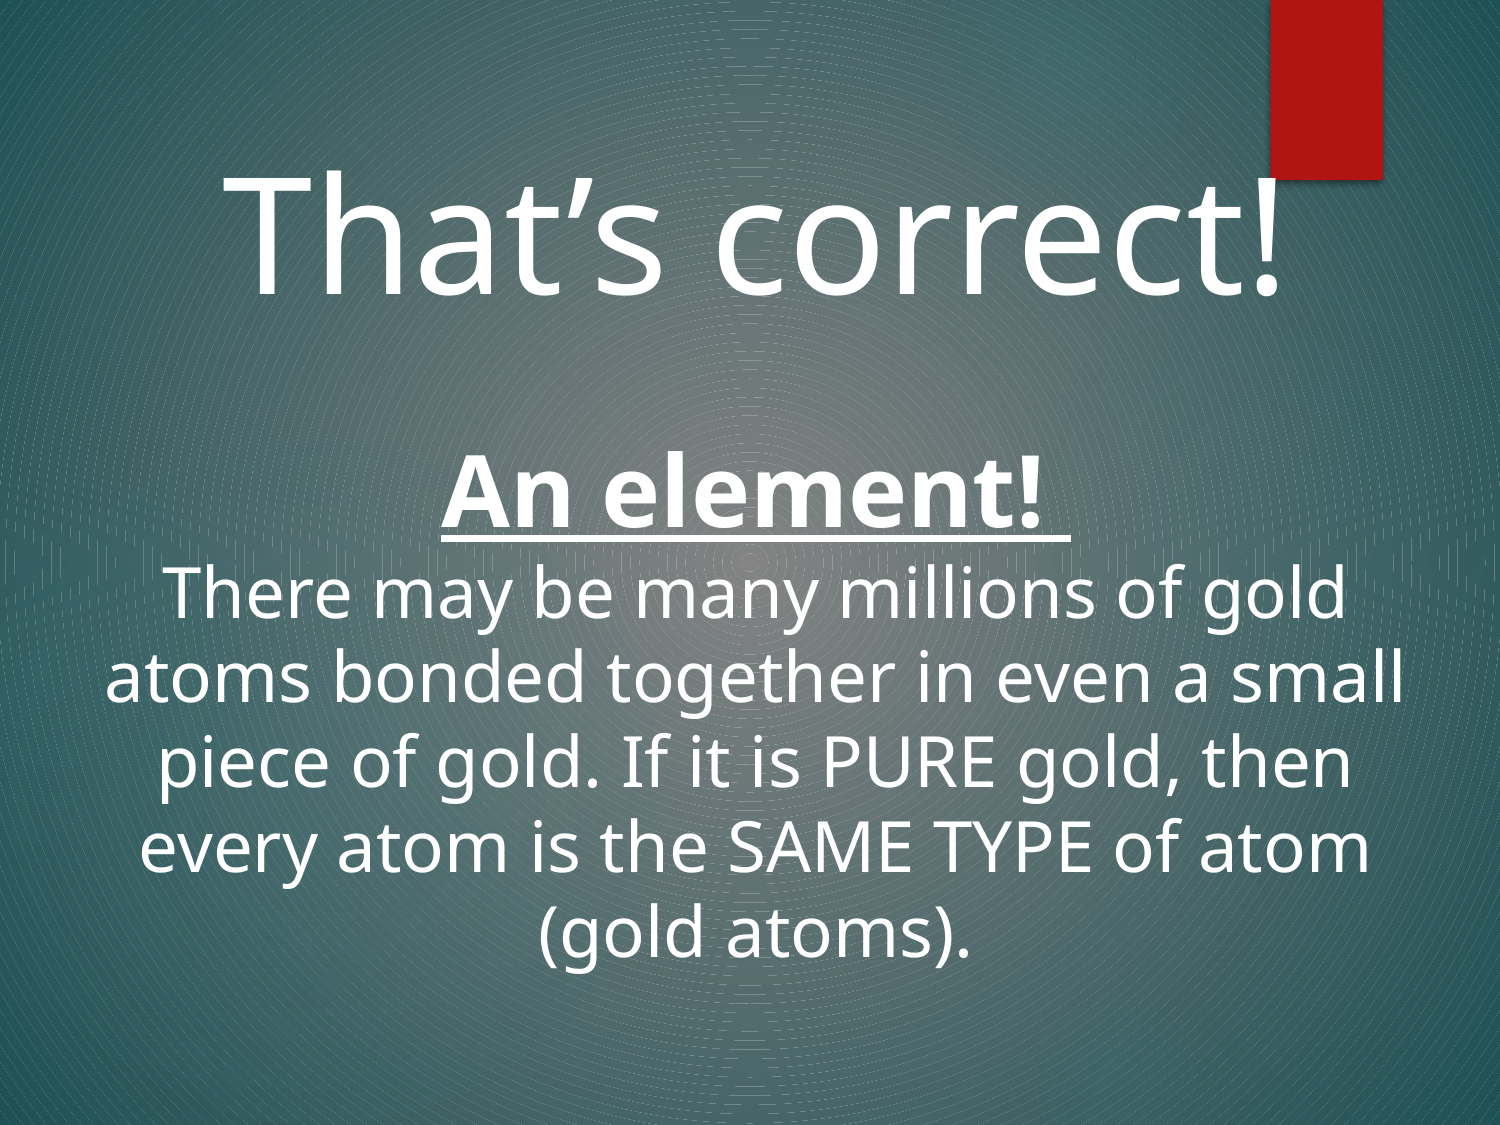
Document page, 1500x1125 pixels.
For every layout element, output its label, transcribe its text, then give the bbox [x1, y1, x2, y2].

text_box That’s correct! An element! There may be many millions of gold atoms bonded together in even a small piece of gold. If it is PURE gold, then every atom is the SAME TYPE of atom (gold atoms). [74, 124, 1438, 980]
